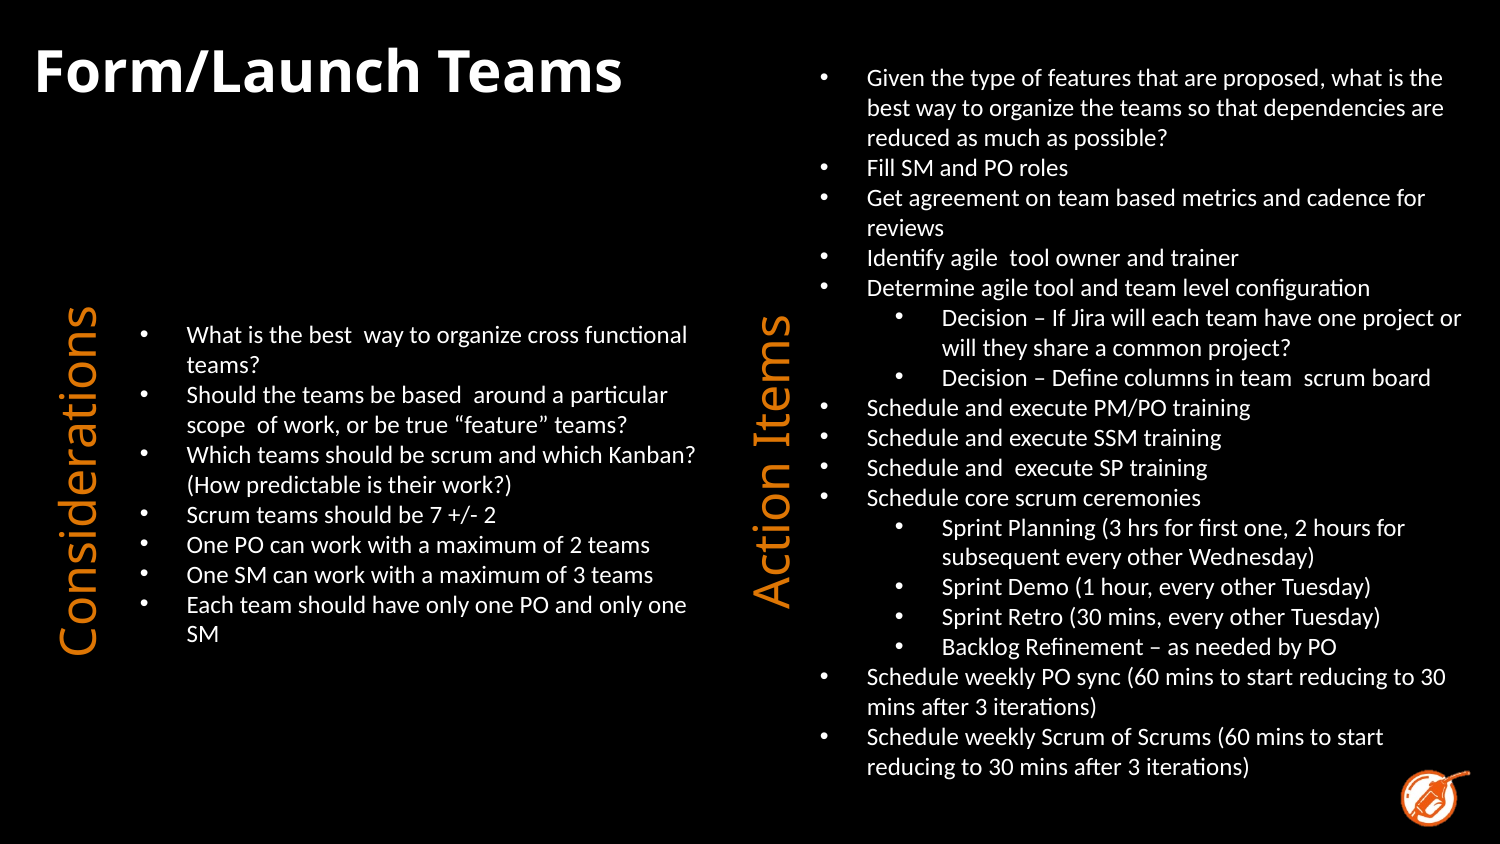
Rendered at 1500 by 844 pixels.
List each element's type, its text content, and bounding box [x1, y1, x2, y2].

picture [1380, 753, 1488, 835]
text_box What is the best way to organize cross functional teams? Should the teams be based around a particular scope of work, or be true “feature” teams? Which teams should be scrum and which Kanban? (How predictable is their work?) Scrum teams should be 7 +/- 2 One PO can work with a maximum of 2 teams One SM can work with a maximum of 3 teams Each team should have only one PO and only one SM [124, 303, 739, 656]
text_box Action Items [739, 127, 800, 797]
title Form/Launch Teams [33, 33, 800, 105]
text_box Given the type of features that are proposed, what is the best way to organize the teams so that dependencies are reduced as much as possible? Fill SM and PO roles Get agreement on team based metrics and cadence for reviews Identify agile tool owner and trainer Determine agile tool and team level configuration Decision – If Jira will each team have one project or will they share a common project? Decision – Define columns in team scrum board Schedule and execute PM/PO training Schedule and execute SSM training Schedule and execute SP training Schedule core scrum ceremonies Sprint Planning (3 hrs for first one, 2 hours for subsequent every other Wednesday) Sprint Demo (1 hour, every other Tuesday) Sprint Retro (30 mins, every other Tuesday) Backlog Refinement – as needed by PO Schedule weekly PO sync (60 mins to start reducing to 30 mins after 3 iterations) Schedule weekly Scrum of Scrums (60 mins to start reducing to 30 mins after 3 iterations) [805, 46, 1481, 828]
text_box Considerations [45, 146, 106, 817]
